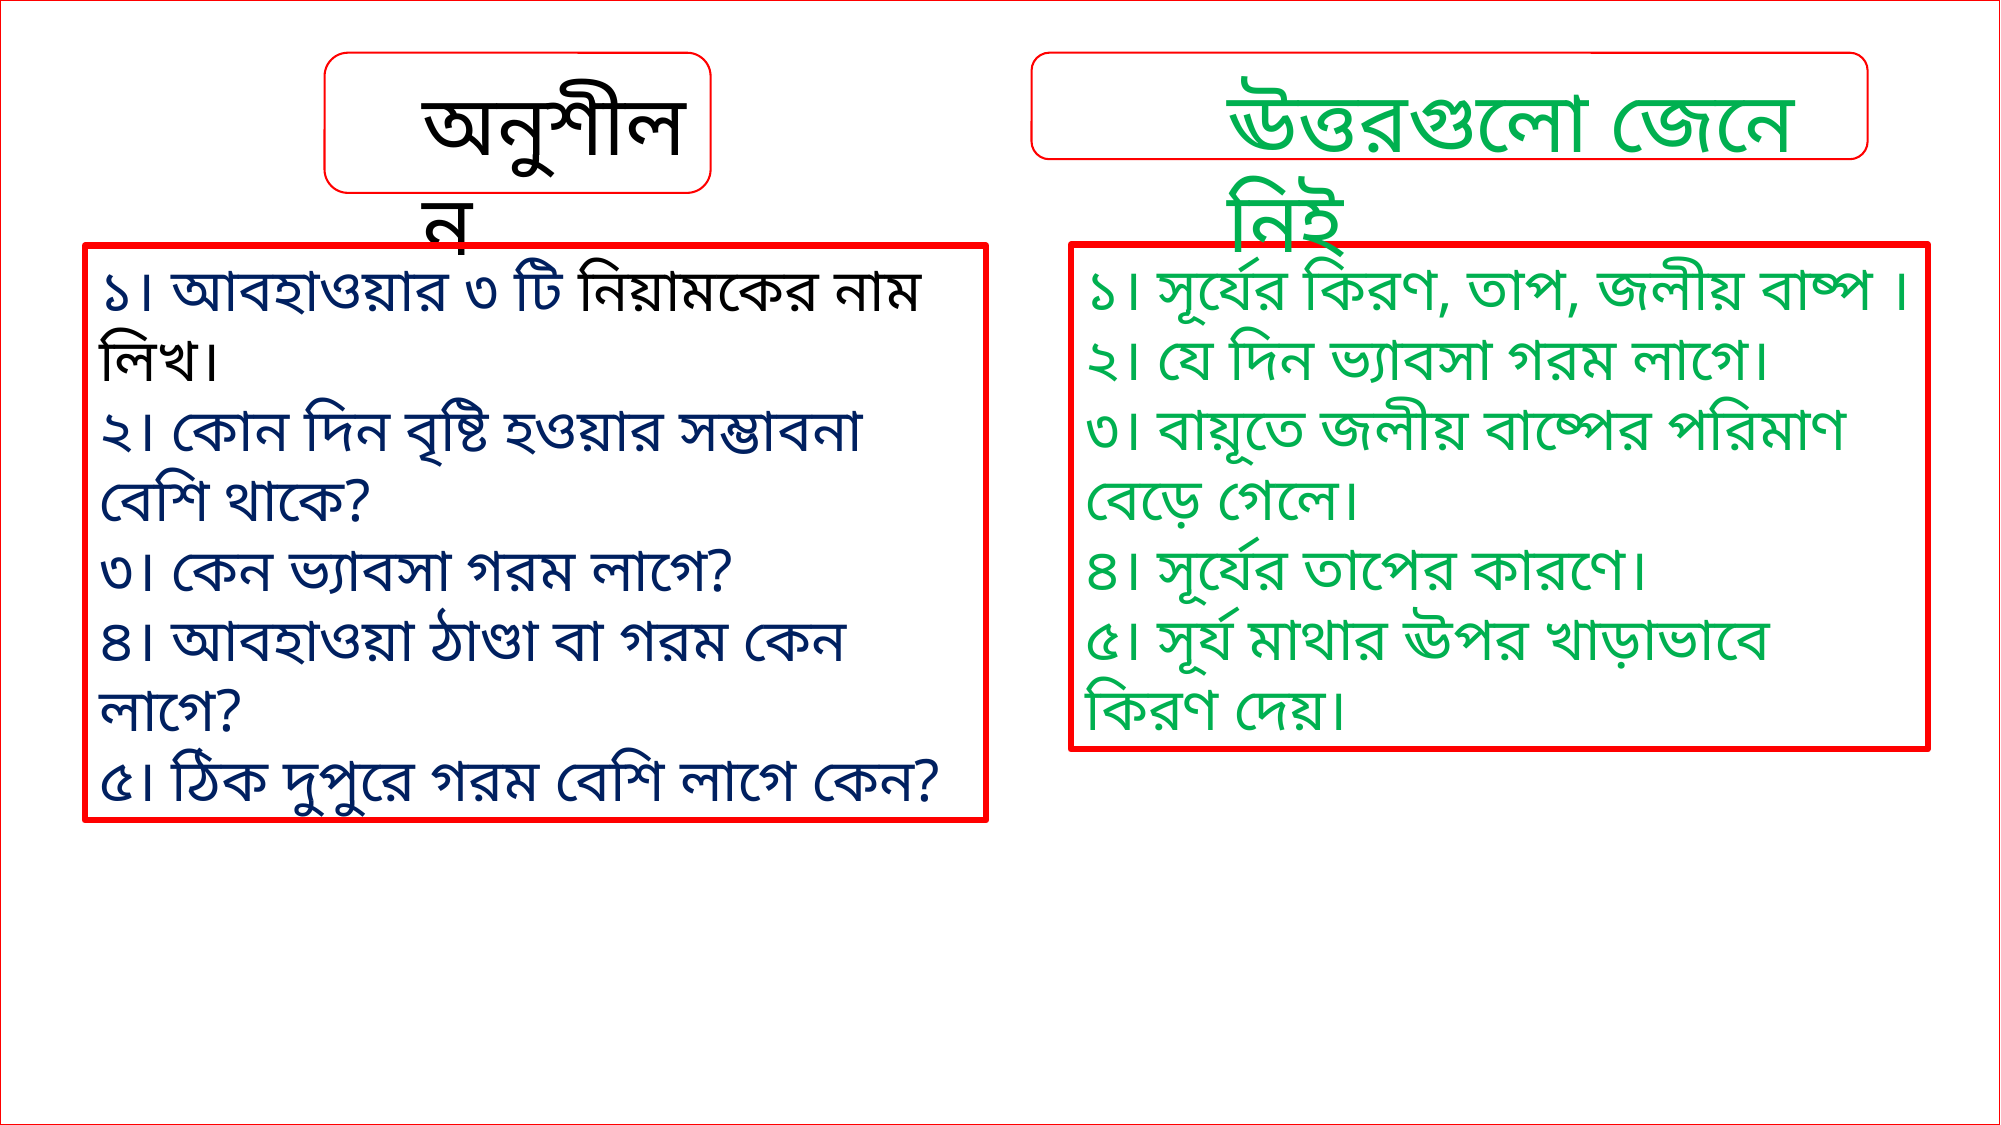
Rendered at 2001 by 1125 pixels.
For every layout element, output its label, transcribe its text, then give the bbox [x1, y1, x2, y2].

text_box ১। আবহাওয়ার ৩ টি নিয়ামকের নাম লিখ। ২। কোন দিন বৃষ্টি হওয়ার সম্ভাবনা বেশি থাকে? ৩। কেন ভ্যাবসা গরম লাগে? ৪। আবহাওয়া ঠাণ্ডা বা গরম কেন লাগে? ৫। ঠিক দুপুরে গরম বেশি লাগে কেন? [84, 245, 987, 821]
text_box [0, 0, 2000, 1125]
text_box ১। সূর্যের কিরণ, তাপ, জলীয় বাষ্প । ২। যে দিন ভ্যাবসা গরম লাগে। ৩। বায়ূতে জলীয় বাষ্পের পরিমাণ বেড়ে গেলে। ৪। সূর্যের তাপের কারণে। ৫। সূর্য মাথার ঊপর খাড়াভাবে কিরণ দেয়। [1070, 244, 1928, 750]
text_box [324, 52, 711, 193]
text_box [1031, 52, 1868, 178]
